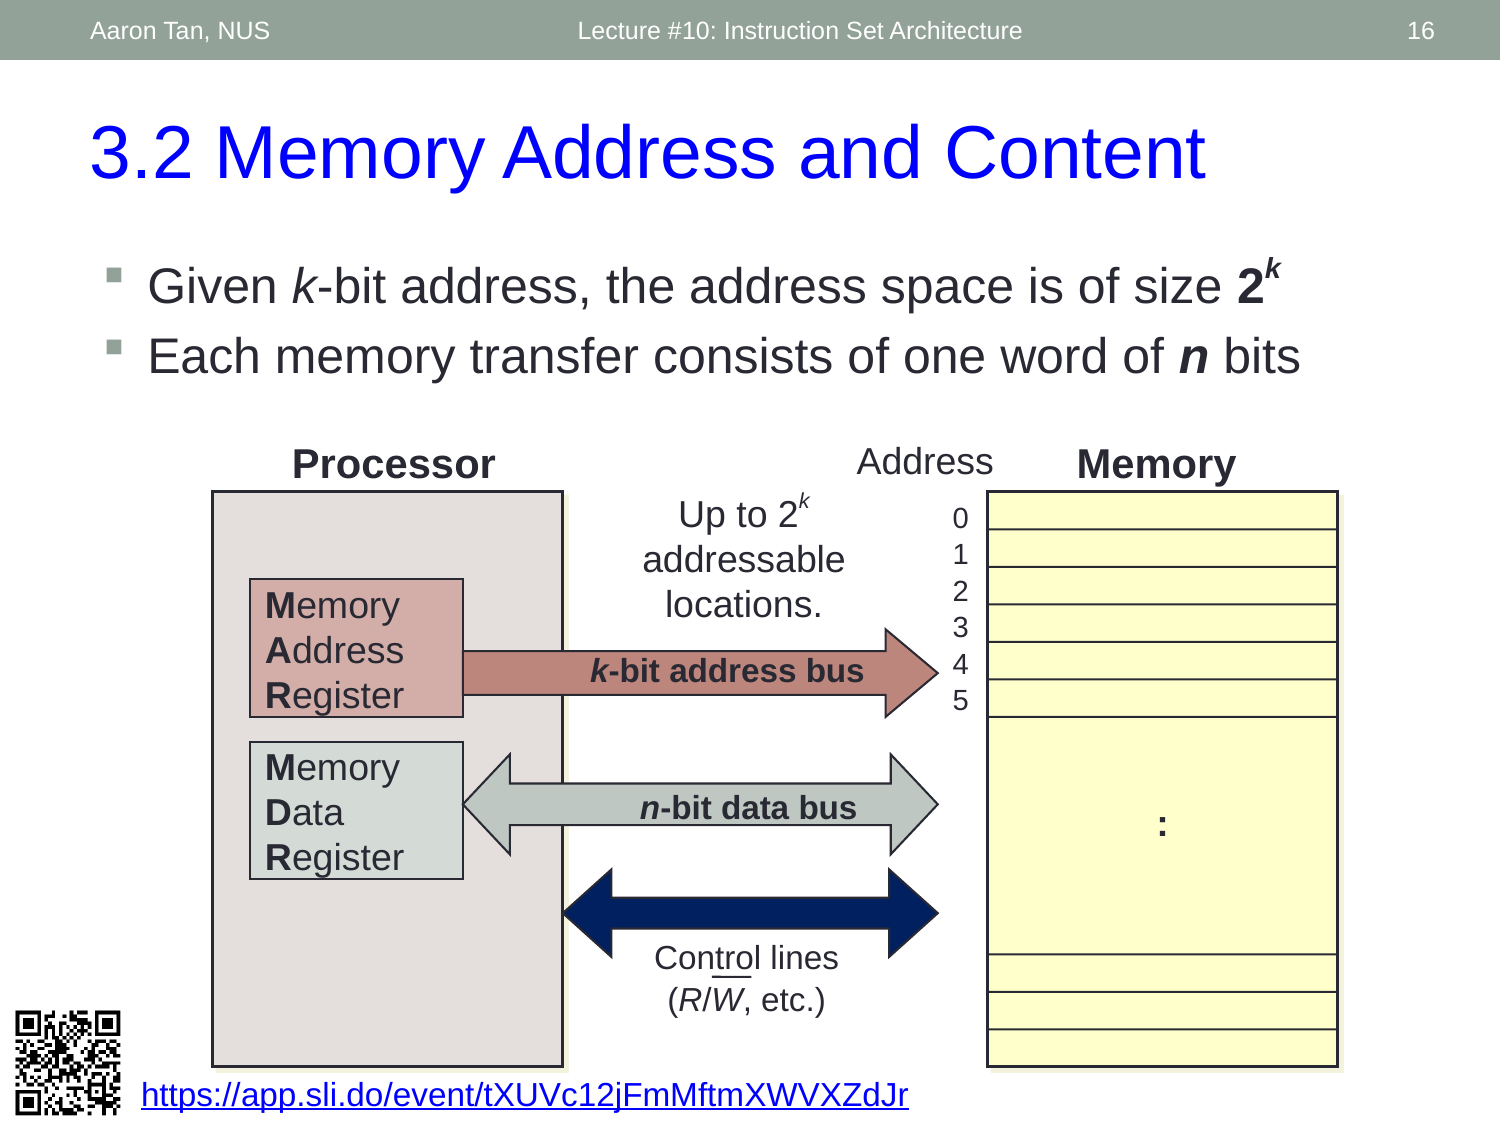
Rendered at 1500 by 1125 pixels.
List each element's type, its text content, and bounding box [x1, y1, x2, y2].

text_box [462, 651, 575, 695]
text_box k-bit address bus [575, 641, 901, 697]
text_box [637, 929, 856, 1027]
text_box [562, 869, 938, 957]
text_box Memory Data Register [250, 741, 463, 880]
text_box [987, 1030, 1338, 1067]
text_box [885, 633, 900, 641]
slide_number Aaron Tan, NUS [75, 3, 550, 57]
text_box Processor [275, 429, 513, 495]
footer Lecture #10: Instruction Set Architecture [562, 3, 1238, 57]
text_box Address [837, 429, 1013, 490]
text_box [987, 642, 1338, 679]
text_box Memory Address Register [250, 579, 463, 717]
text_box [987, 717, 1338, 954]
text_box 3.2 Memory Address and Content [75, 96, 1450, 202]
text_box [212, 491, 563, 1067]
text_box [987, 605, 1338, 641]
text_box [987, 955, 1338, 991]
text_box [987, 530, 1338, 566]
text_box [987, 992, 1338, 1029]
text_box Memory [1037, 429, 1276, 495]
slide_number 16 [1308, 3, 1450, 57]
text_box 0 1 2 3 4 5 [937, 491, 987, 724]
text_box [987, 567, 1338, 604]
picture [8, 1003, 127, 1122]
text_box : [1125, 791, 1201, 852]
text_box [462, 754, 939, 855]
text_box Given k-bit address, the address space is of size 2k Each memory transfer consists of one word of n bits [87, 241, 1438, 410]
text_box [885, 642, 938, 717]
text_box [987, 680, 1338, 716]
text_box [987, 491, 1338, 529]
text_box Up to 2k addressable locations. [587, 479, 901, 633]
